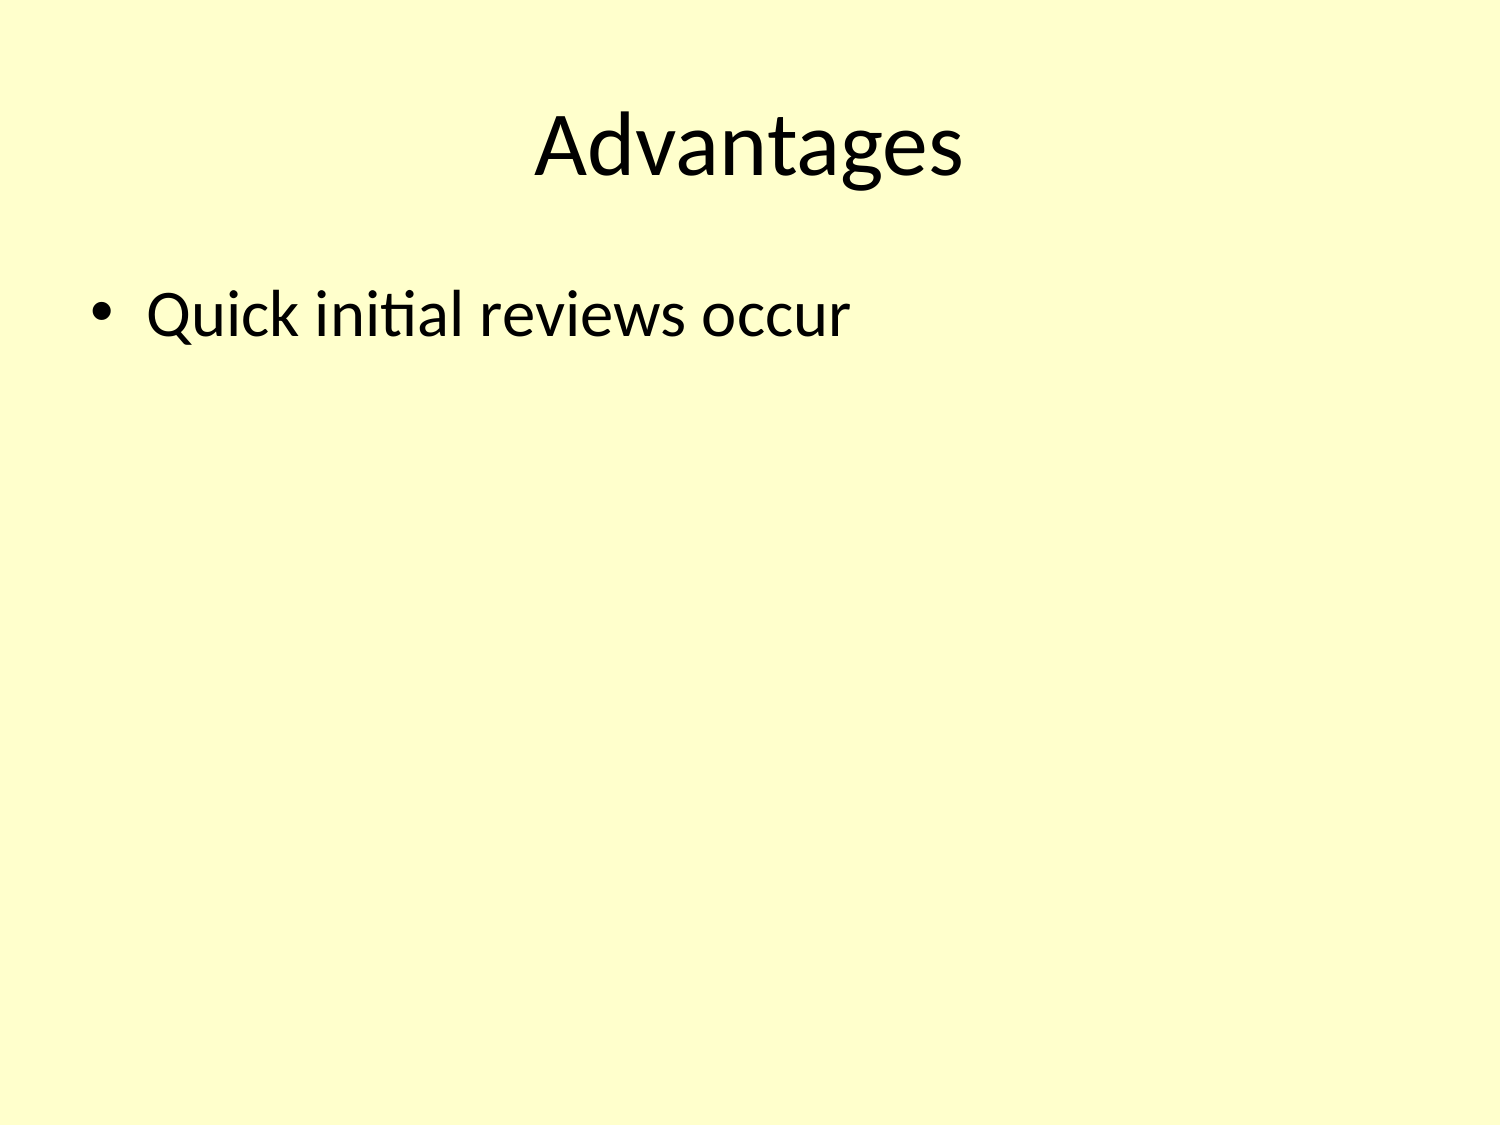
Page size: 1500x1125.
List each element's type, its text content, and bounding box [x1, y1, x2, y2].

title Advantages [75, 45, 1425, 233]
list Quick initial reviews occur [75, 262, 1425, 1005]
